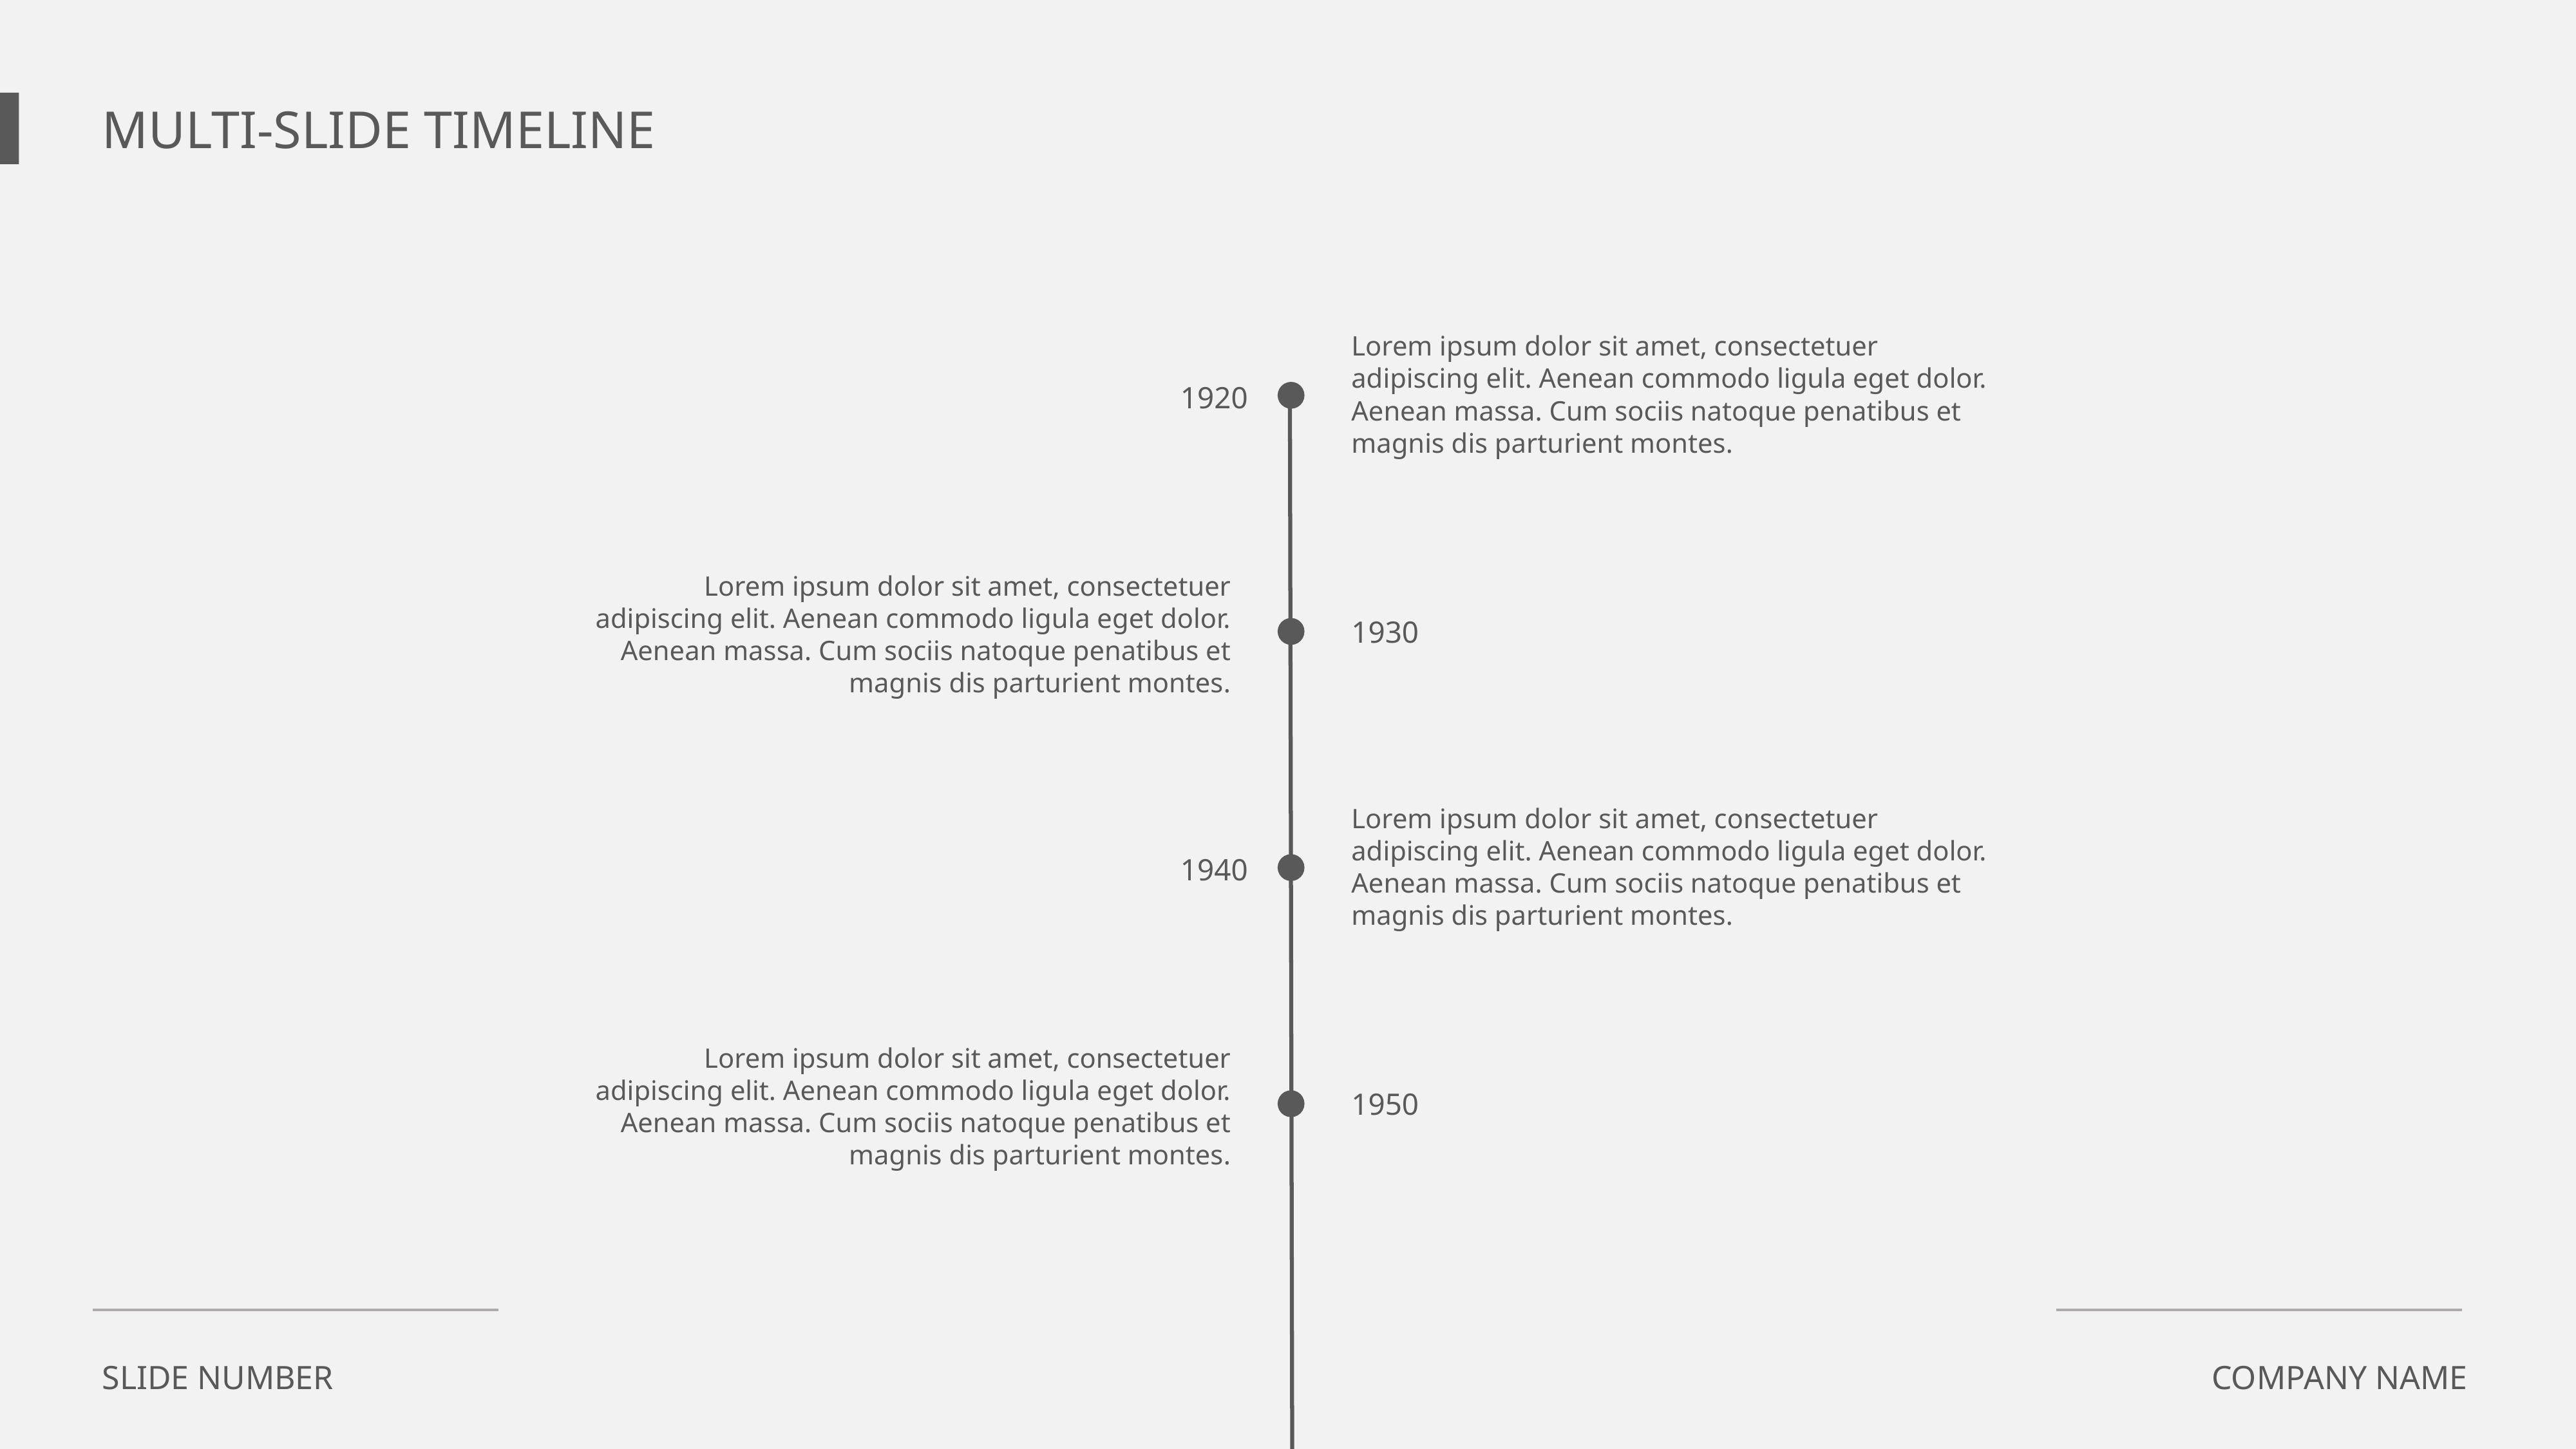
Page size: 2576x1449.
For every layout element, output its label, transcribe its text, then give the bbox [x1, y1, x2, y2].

text_box MULTI-SLIDE TIMELINE [92, 92, 782, 164]
text_box 1940 [961, 846, 1258, 892]
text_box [1289, 395, 1293, 1449]
text_box [1276, 1090, 1289, 1118]
text_box Lorem ipsum dolor sit amet, consectetuer adipiscing elit. Aenean commodo ligula eget dolor. Aenean massa. Cum sociis natoque penatibus et magnis dis parturient montes. [565, 564, 1240, 703]
text_box 1950 [1341, 1081, 1638, 1126]
text_box Lorem ipsum dolor sit amet, consectetuer adipiscing elit. Aenean commodo ligula eget dolor. Aenean massa. Cum sociis natoque penatibus et magnis dis parturient montes. [565, 1036, 1240, 1175]
text_box [1293, 853, 1305, 882]
text_box SLIDE NUMBER [92, 1352, 363, 1401]
text_box Lorem ipsum dolor sit amet, consectetuer adipiscing elit. Aenean commodo ligula eget dolor. Aenean massa. Cum sociis natoque penatibus et magnis dis parturient montes. [1341, 324, 2017, 463]
text_box [1276, 853, 1289, 882]
text_box COMPANY NAME [2177, 1352, 2477, 1401]
text_box [1293, 617, 1305, 646]
text_box [1276, 381, 1305, 410]
text_box Lorem ipsum dolor sit amet, consectetuer adipiscing elit. Aenean commodo ligula eget dolor. Aenean massa. Cum sociis natoque penatibus et magnis dis parturient montes. [1341, 797, 2017, 935]
text_box 1930 [1341, 609, 1638, 654]
text_box 1920 [961, 374, 1258, 420]
text_box [0, 92, 19, 165]
text_box [1276, 617, 1289, 646]
text_box [1293, 1090, 1305, 1118]
